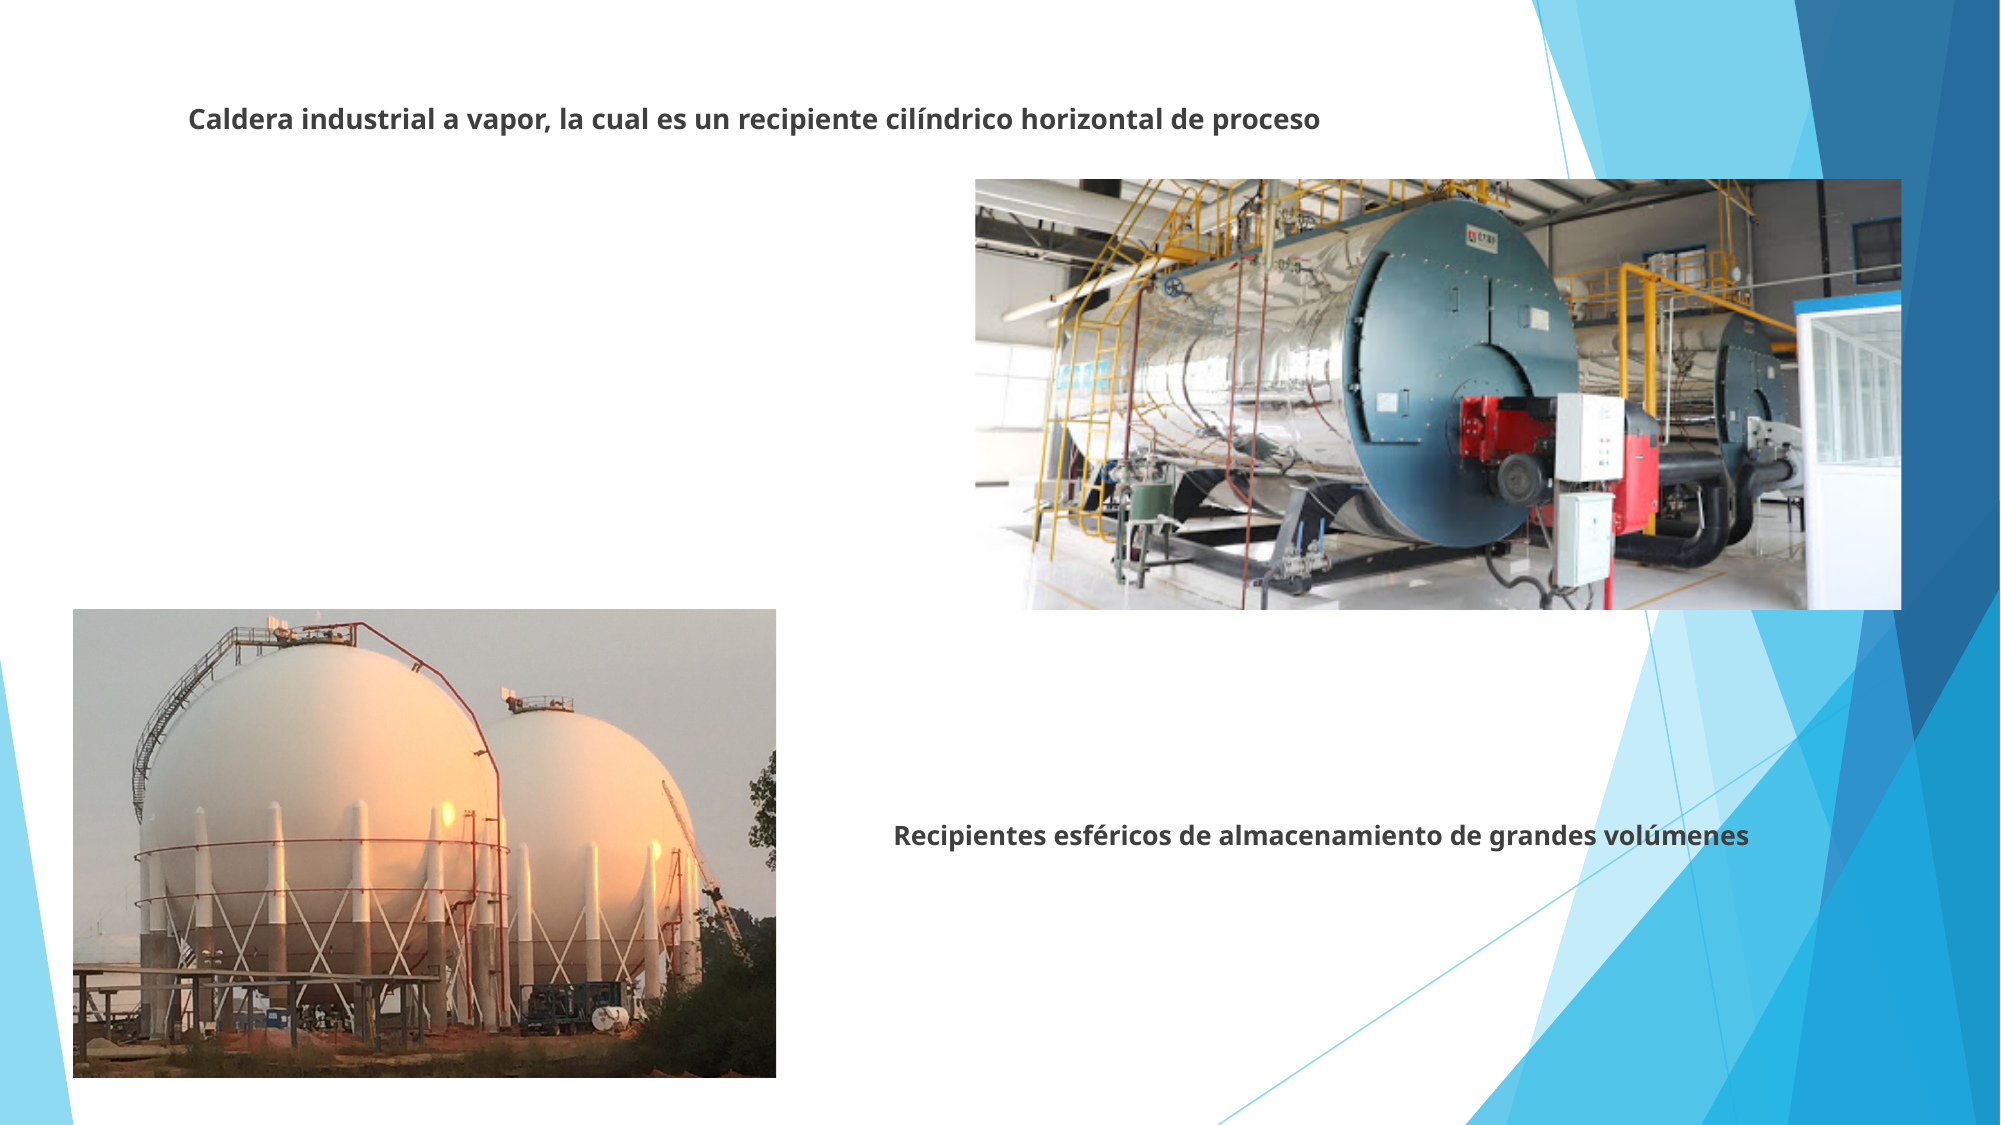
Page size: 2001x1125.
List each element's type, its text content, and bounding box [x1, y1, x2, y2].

picture [975, 179, 1902, 610]
picture [62, 609, 777, 1082]
text_box Recipientes esféricos de almacenamiento de grandes volúmenes [782, 814, 1866, 877]
text_box Caldera industrial a vapor, la cual es un recipiente cilíndrico horizontal de proceso [63, 97, 1439, 164]
